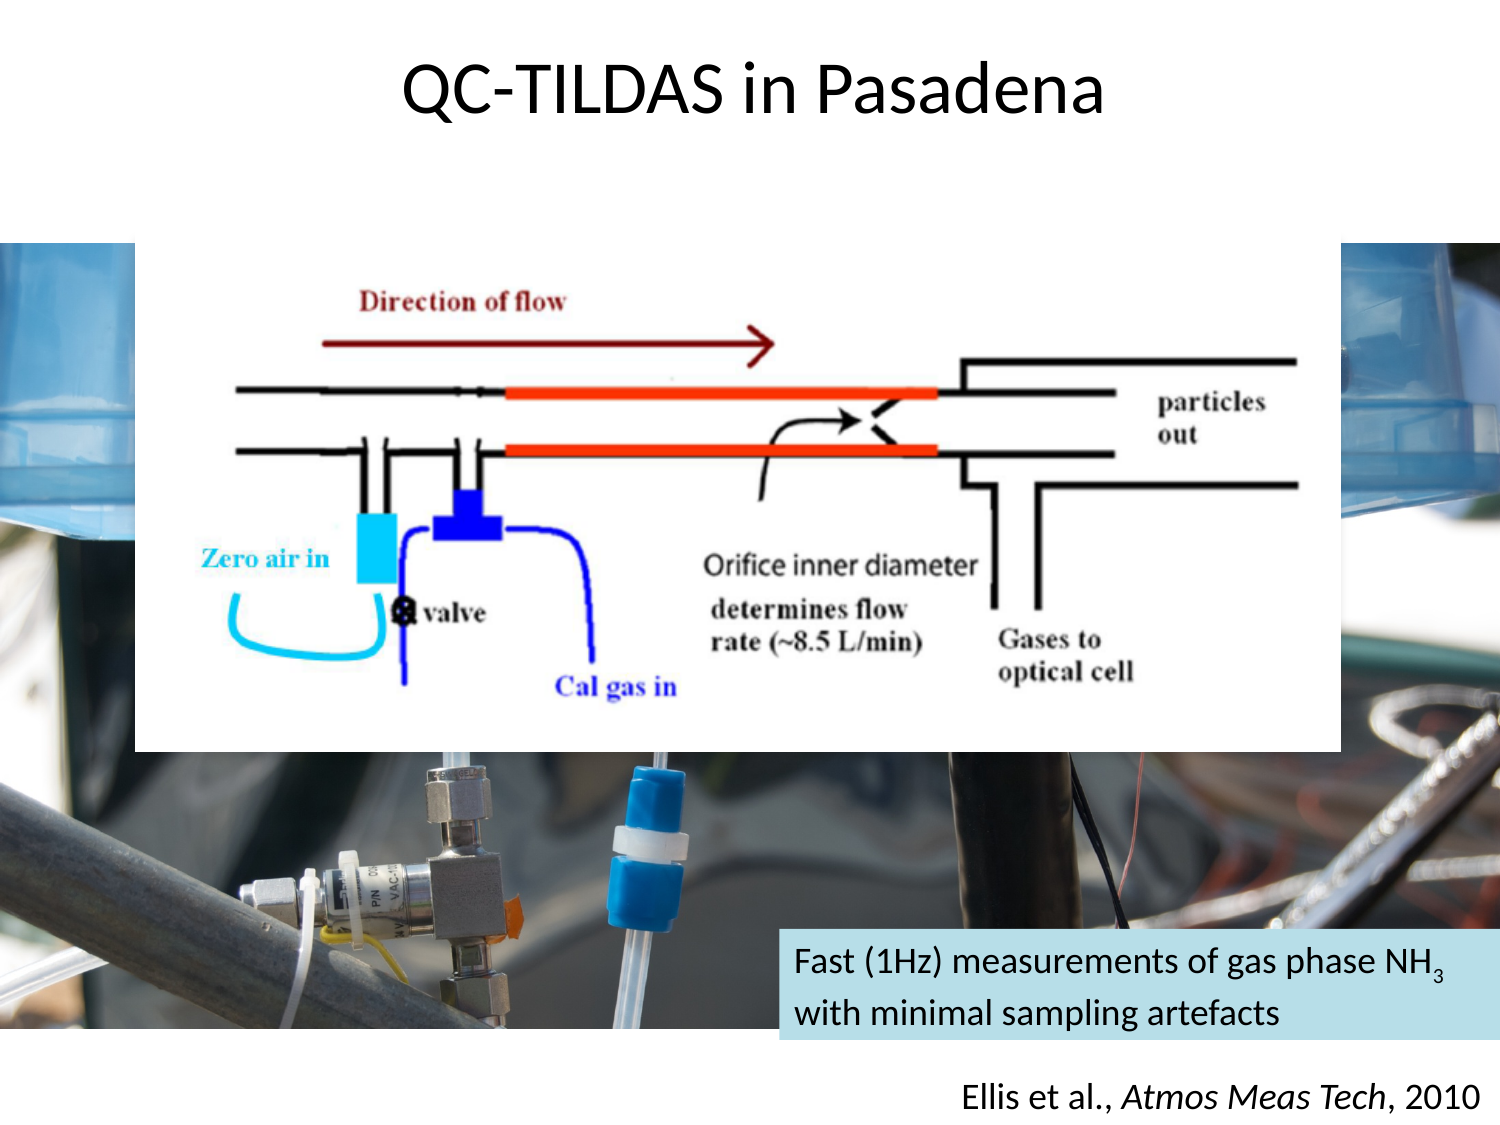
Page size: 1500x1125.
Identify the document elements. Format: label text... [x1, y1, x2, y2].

text_box Ellis et al., Atmos Meas Tech, 2010 [946, 1064, 1496, 1125]
picture [0, 231, 1500, 1029]
text_box QC-TILDAS in Pasadena [386, 30, 1122, 136]
